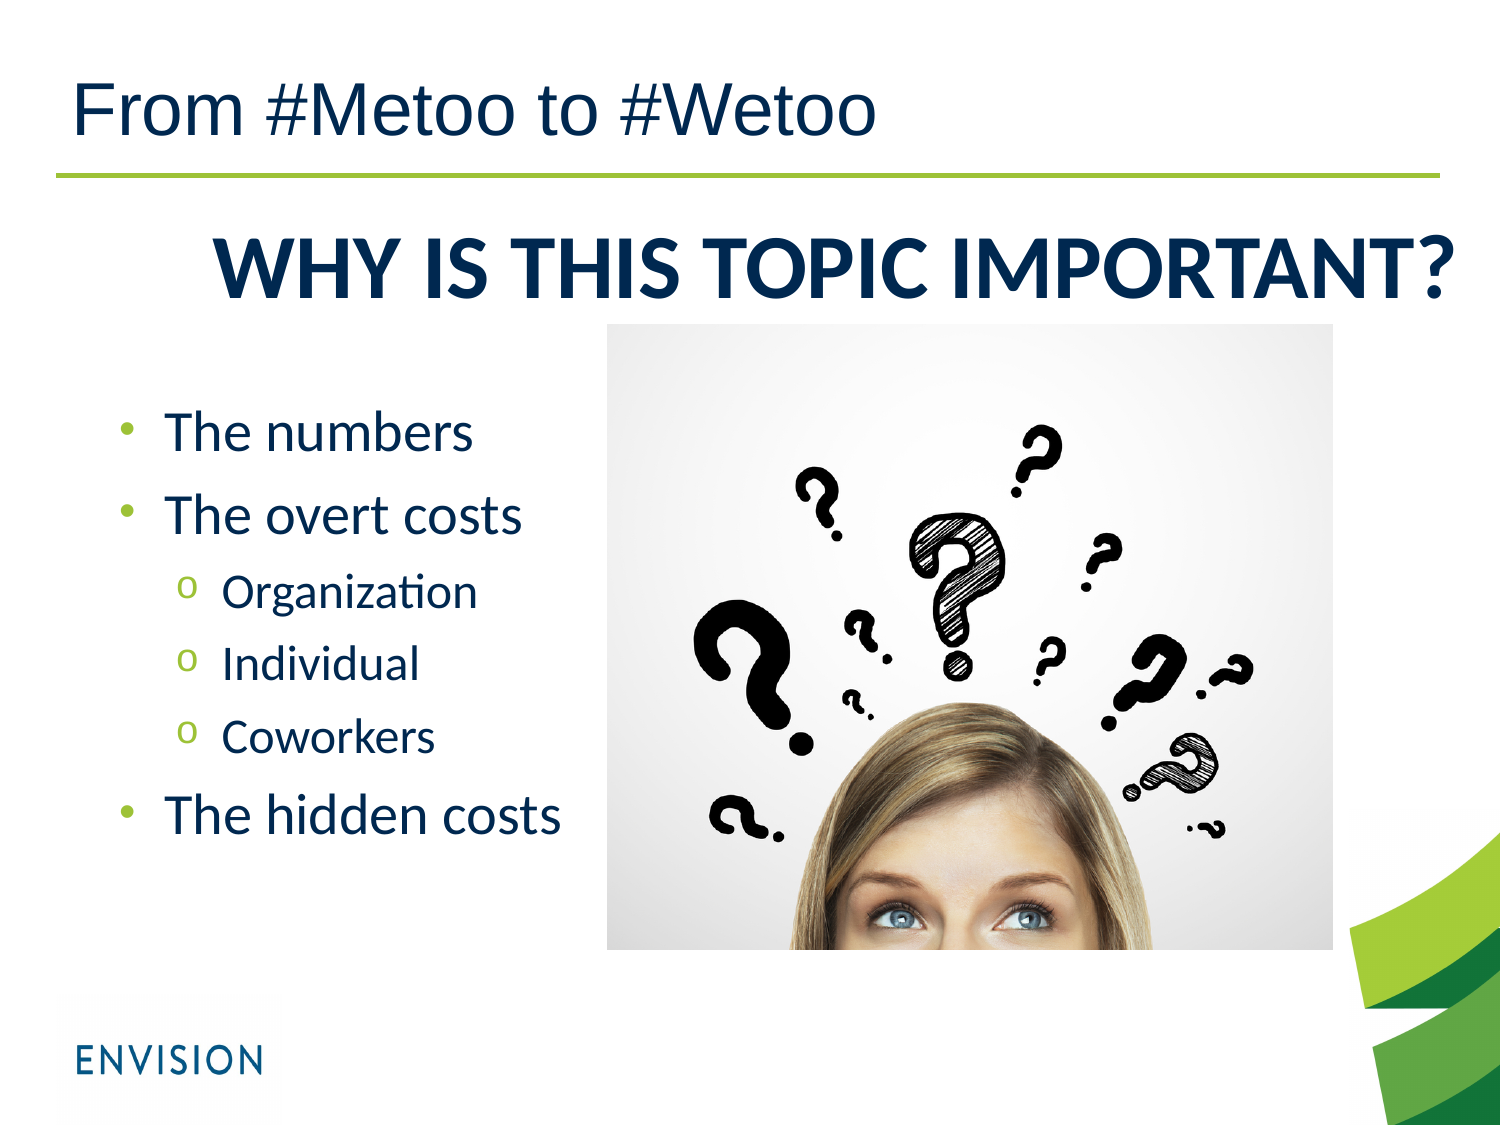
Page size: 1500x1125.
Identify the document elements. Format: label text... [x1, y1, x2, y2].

text_box The numbers The overt costs Organization Individual Coworkers The hidden costs [104, 378, 602, 885]
text_box Why is this topic important? [198, 175, 1500, 363]
picture [1349, 809, 1500, 1125]
title From #Metoo to #Wetoo [56, 45, 1441, 176]
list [607, 324, 1333, 950]
picture [56, 994, 282, 1125]
